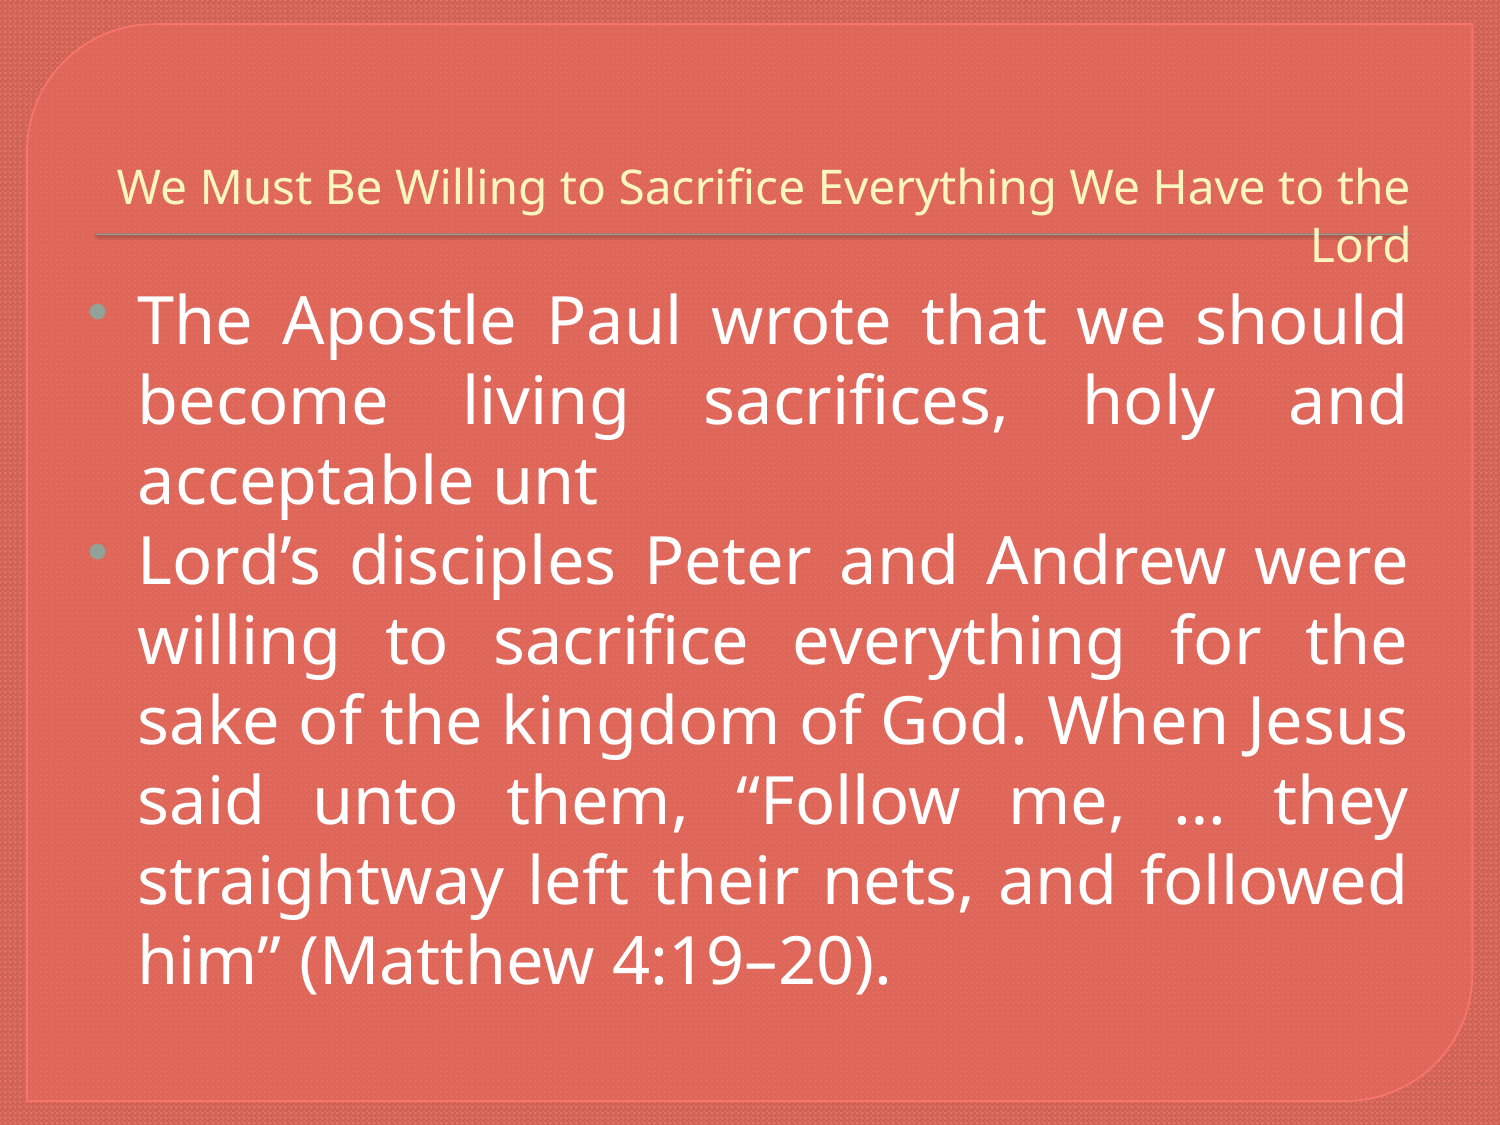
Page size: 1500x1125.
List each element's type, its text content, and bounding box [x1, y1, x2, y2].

list The Apostle Paul wrote that we should become living sacrifices, holy and acceptable unt Lord’s disciples Peter and Andrew were willing to sacrifice everything for the sake of the kingdom of God. When Jesus said unto them, “Follow me, … they straightway left their nets, and followed him” (Matthew 4:19–20). [75, 270, 1425, 1013]
title We Must Be Willing to Sacrifice Everything We Have to the Lord [76, 149, 1427, 337]
